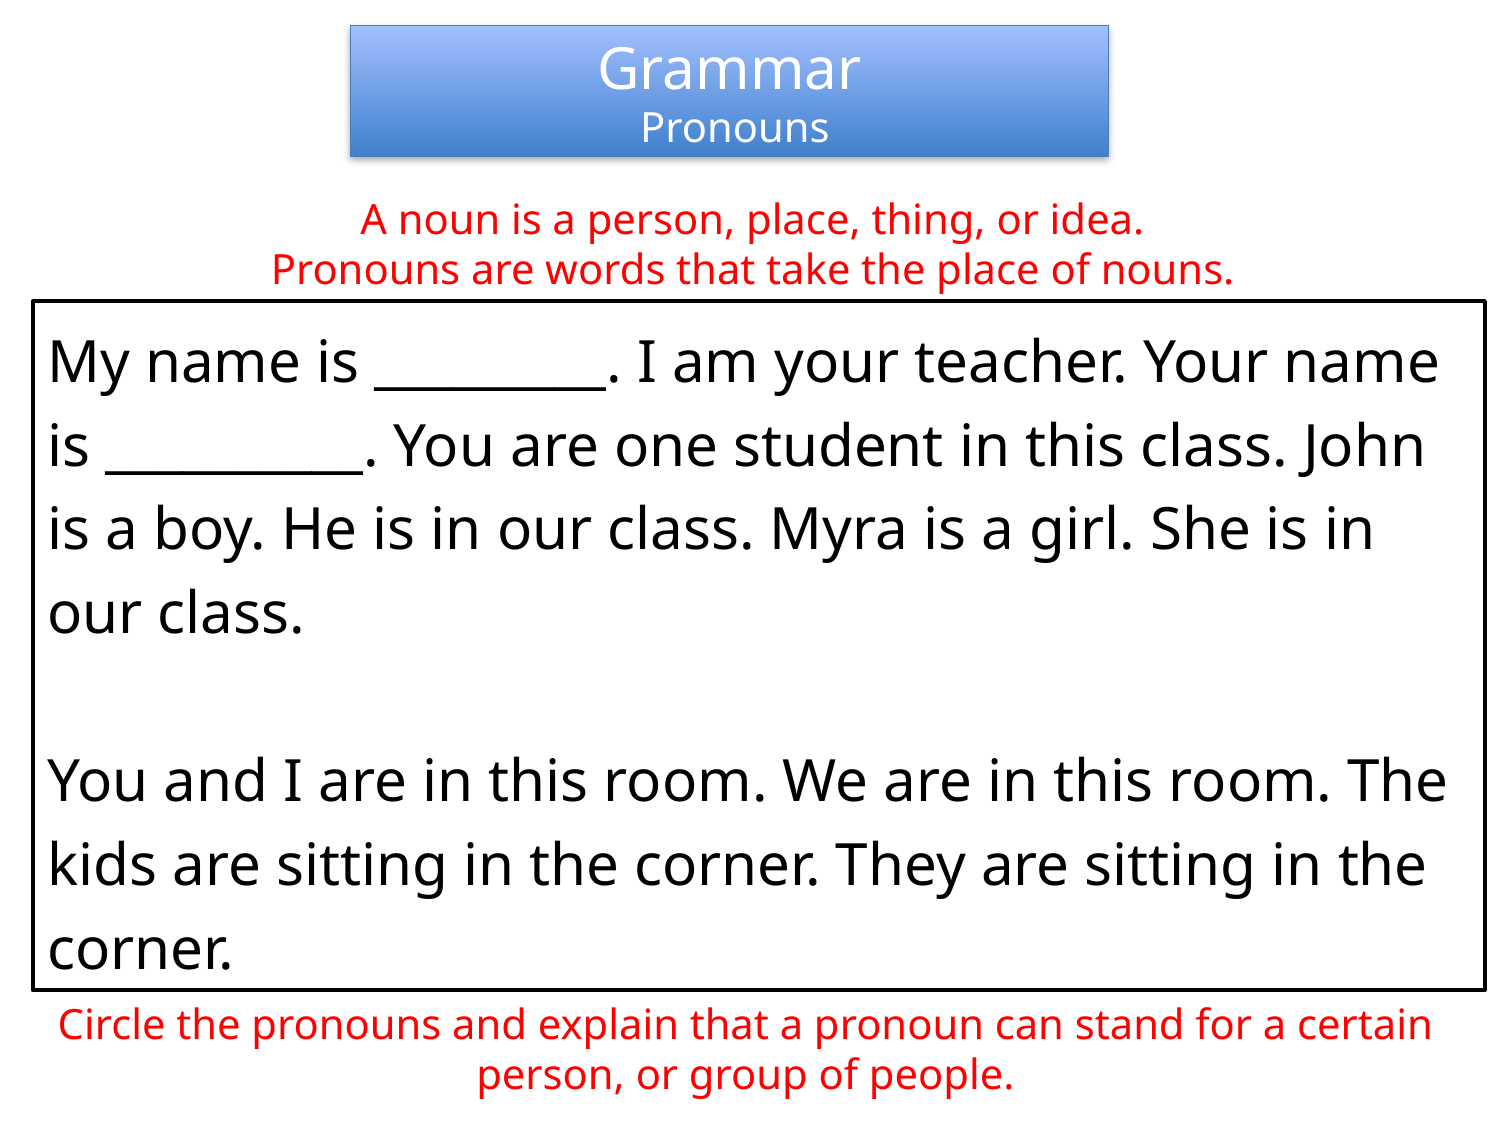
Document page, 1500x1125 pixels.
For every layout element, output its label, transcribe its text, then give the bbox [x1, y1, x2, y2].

text_box Circle the pronouns and explain that a pronoun can stand for a certain person, or group of people. [32, 990, 1459, 1105]
text_box My name is _________. I am your teacher. Your name is __________. You are one student in this class. John is a boy. He is in our class. Myra is a girl. She is in our class. You and I are in this room. We are in this room. The kids are sitting in the corner. They are sitting in the corner. [31, 299, 1487, 992]
text_box A noun is a person, place, thing, or idea. Pronouns are words that take the place of nouns. [20, 185, 1485, 300]
text_box Grammar Pronouns [350, 25, 1109, 157]
